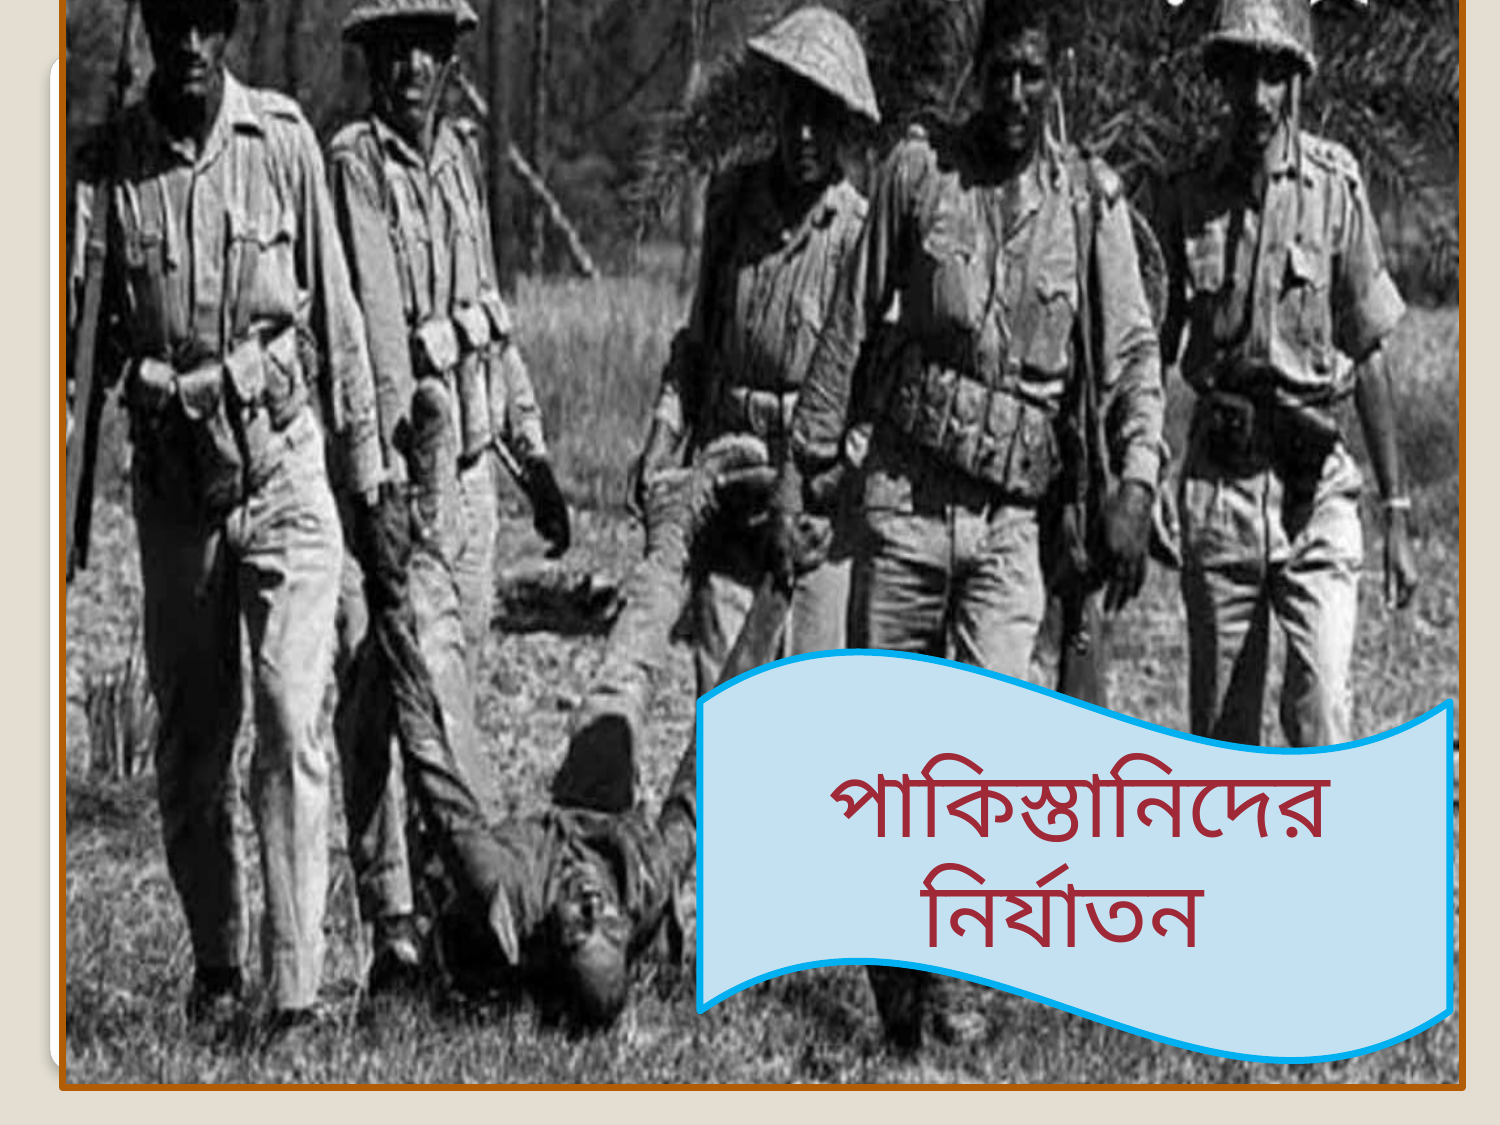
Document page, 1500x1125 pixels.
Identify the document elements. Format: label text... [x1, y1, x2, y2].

text_box [59, 0, 1466, 1091]
text_box পাকিস্তানিদের নির্যাতন [696, 648, 1454, 1065]
